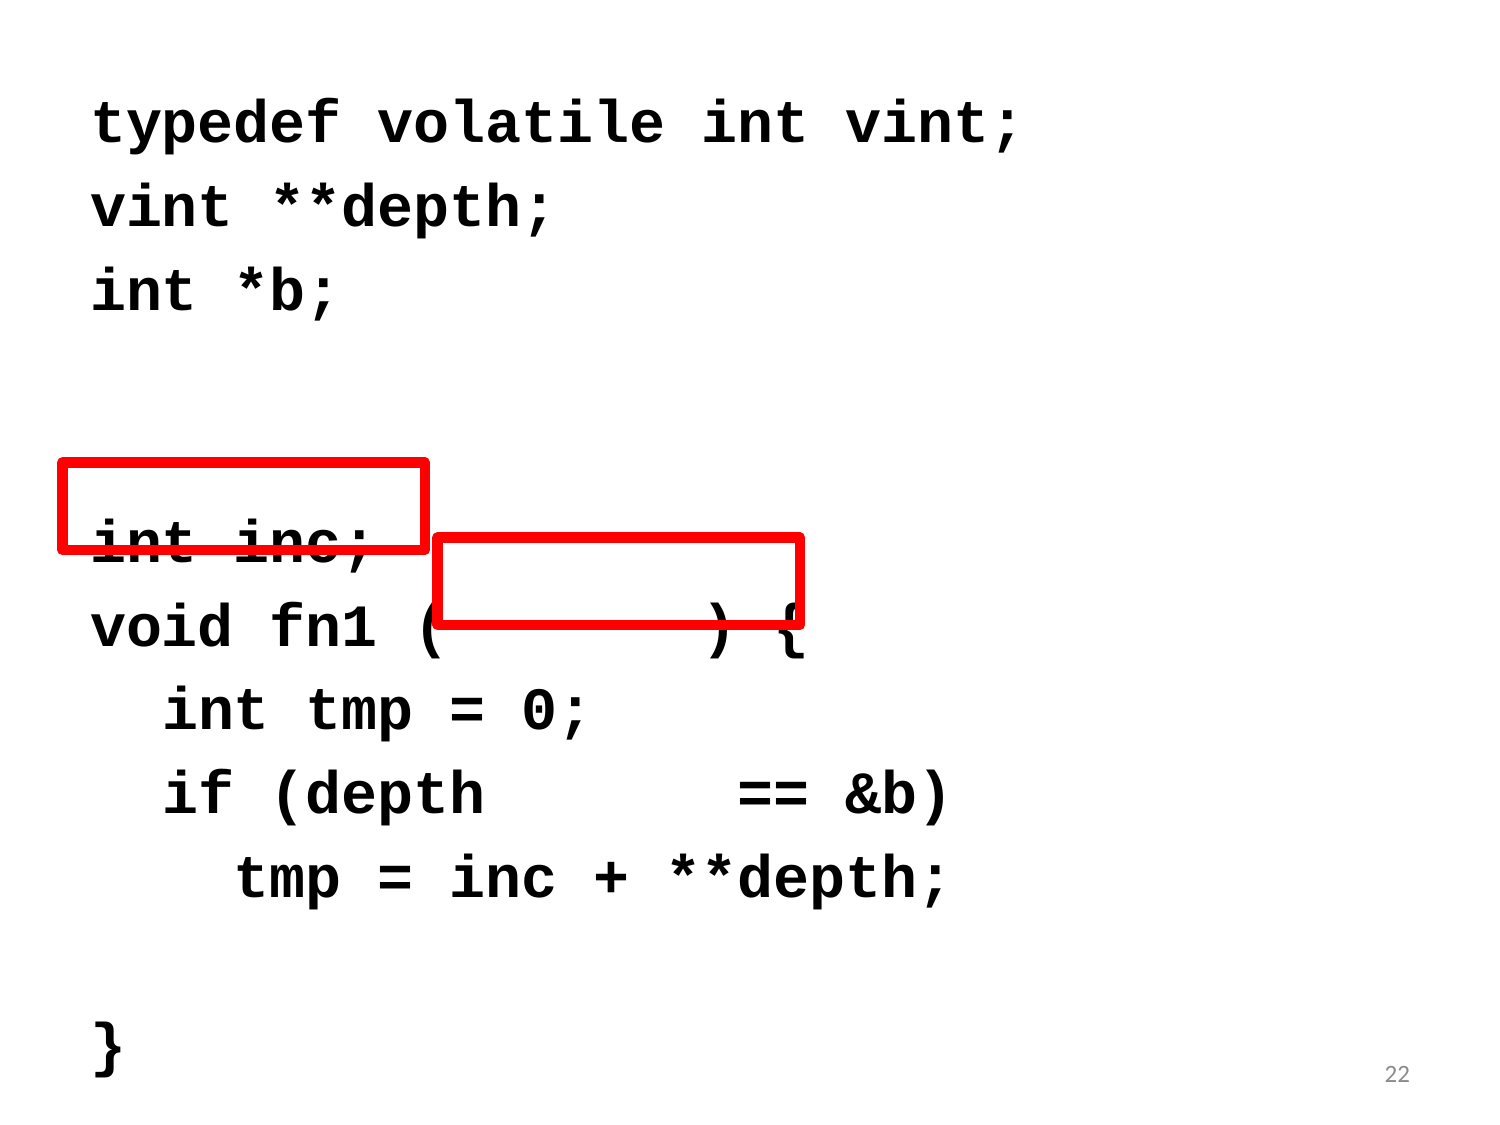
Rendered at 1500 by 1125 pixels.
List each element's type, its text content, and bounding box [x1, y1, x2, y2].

list typedef volatile int vint; vint **depth; int *b; int inc; void fn1 ( ) { int tmp = 0; if (depth == &b) tmp = inc + **depth; } [75, 75, 1425, 1088]
slide_number 22 [1074, 1042, 1425, 1103]
text_box [62, 462, 425, 550]
text_box [437, 537, 800, 625]
